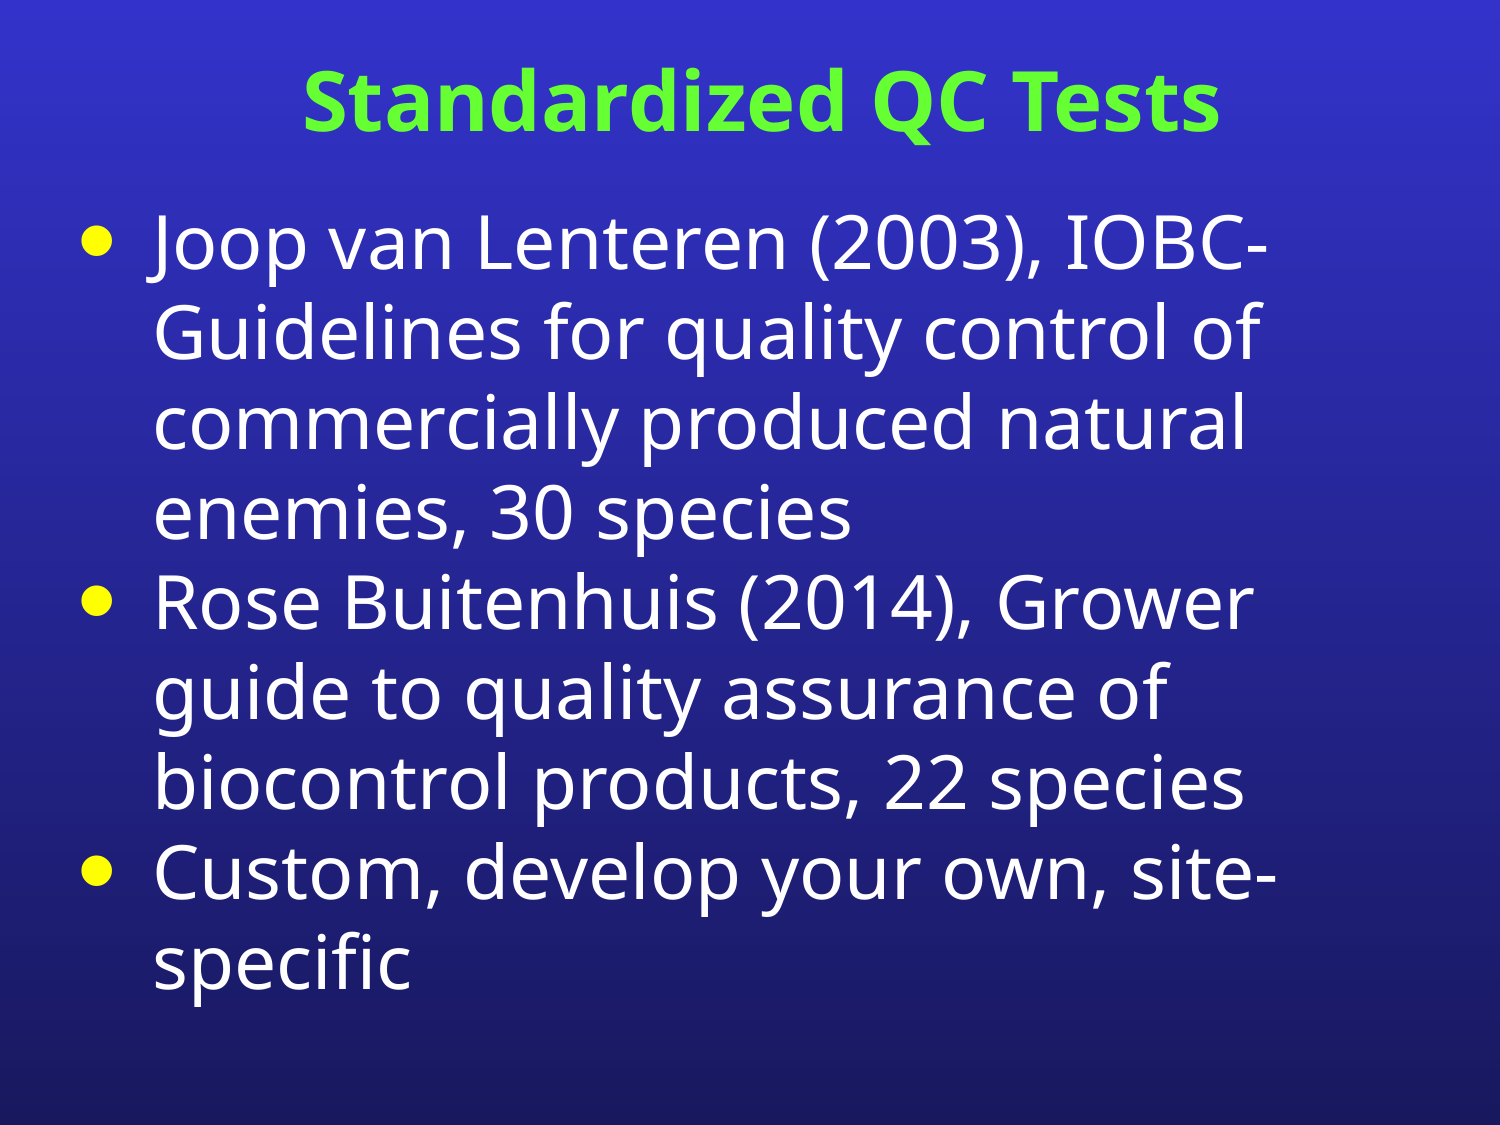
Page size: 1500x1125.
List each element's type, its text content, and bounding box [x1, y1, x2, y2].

text_box Joop van Lenteren (2003), IOBC- Guidelines for quality control of commercially produced natural enemies, 30 species Rose Buitenhuis (2014), Grower guide to quality assurance of biocontrol products, 22 species Custom, develop your own, site-specific [62, 187, 1413, 1125]
title Standardized QC Tests [125, 4, 1400, 187]
